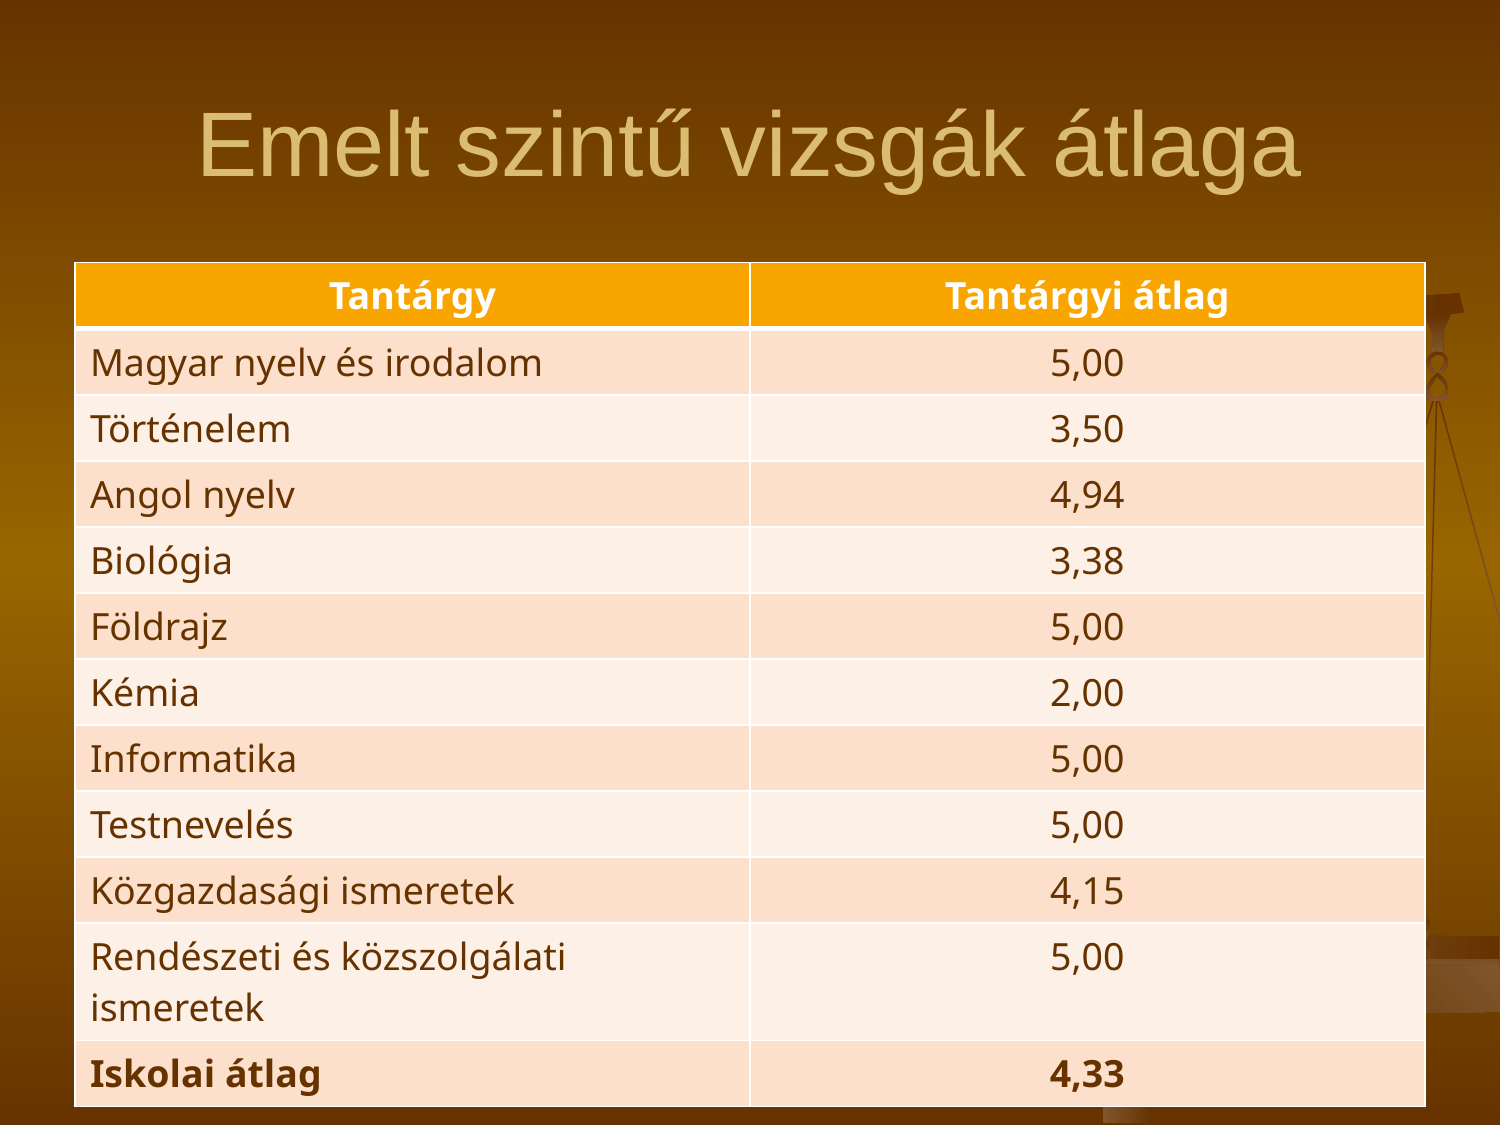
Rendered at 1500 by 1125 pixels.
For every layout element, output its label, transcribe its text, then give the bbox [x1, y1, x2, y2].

table_cell 5,00 [751, 331, 1424, 394]
table_cell 3,38 [751, 528, 1424, 592]
table_cell 5,00 [751, 726, 1424, 790]
table_cell 2,00 [751, 660, 1424, 724]
table_cell 4,15 [751, 858, 1424, 922]
title Emelt szintű vizsgák átlaga [74, 45, 1426, 234]
table_cell Rendészeti és közszolgálati ismeretek [76, 924, 749, 1040]
table_cell Közgazdasági ismeretek [76, 858, 749, 922]
table_cell Földrajz [76, 594, 749, 658]
table_cell 5,00 [751, 924, 1424, 1040]
table_cell 5,00 [751, 594, 1424, 658]
table_cell Történelem [76, 396, 749, 460]
table_cell Kémia [76, 660, 749, 724]
table_header Tantárgy [76, 263, 749, 326]
table_cell Testnevelés [76, 792, 749, 856]
table_cell 4,94 [751, 462, 1424, 526]
table_cell Magyar nyelv és irodalom [76, 331, 749, 394]
table_cell Angol nyelv [76, 462, 749, 526]
table_cell 5,00 [751, 792, 1424, 856]
table_cell Biológia [76, 528, 749, 592]
table_cell 4,33 [751, 1041, 1424, 1106]
table_cell Iskolai átlag [76, 1041, 749, 1106]
table_cell 3,50 [751, 396, 1424, 460]
table_cell Informatika [76, 726, 749, 790]
table_header Tantárgyi átlag [751, 263, 1424, 326]
